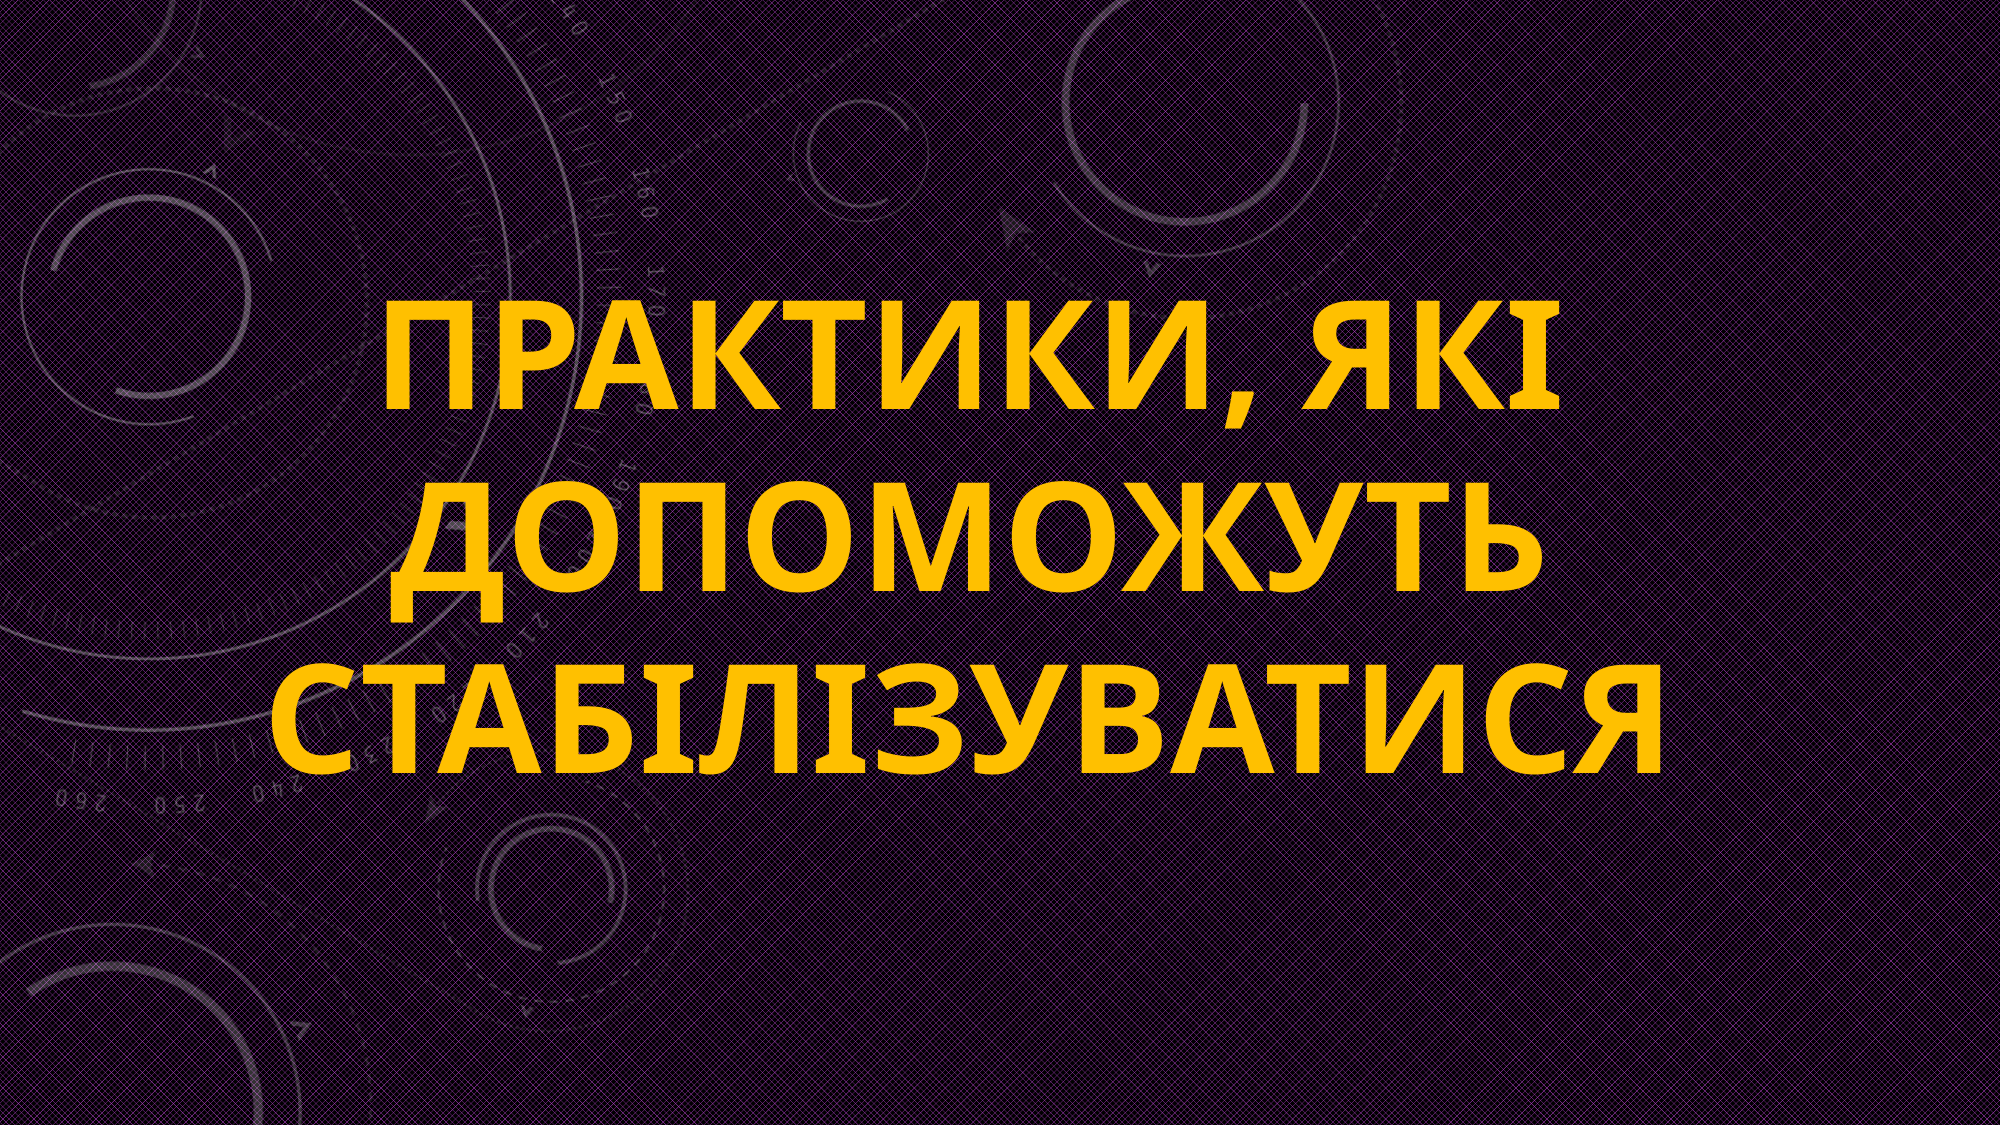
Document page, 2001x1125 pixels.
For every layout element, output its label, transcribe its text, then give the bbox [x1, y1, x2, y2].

picture [0, 0, 2000, 1125]
title ПРАКТИКИ, ЯКІ ДОПОМОЖУТЬ СТАБІЛІЗУВАТИСЯ [0, 243, 1966, 994]
